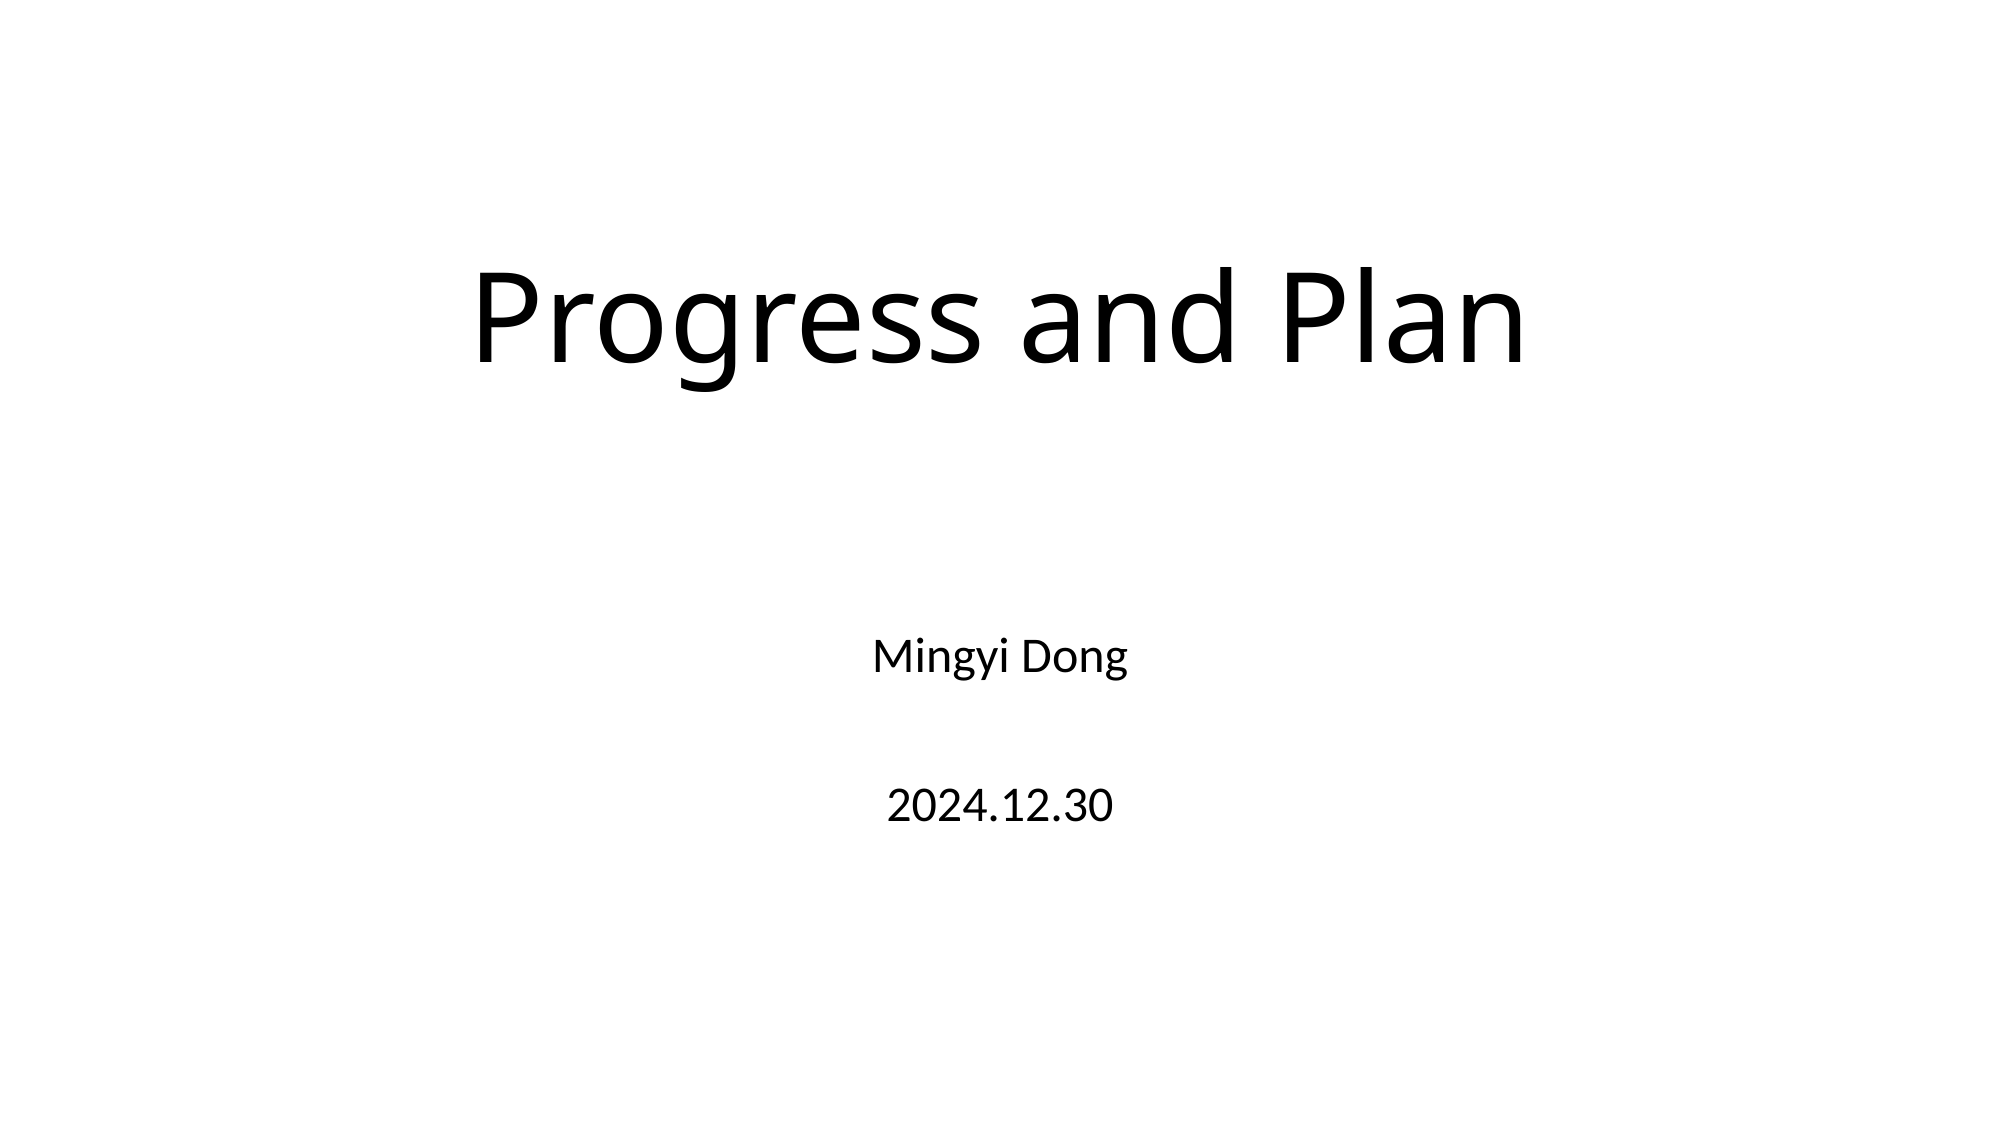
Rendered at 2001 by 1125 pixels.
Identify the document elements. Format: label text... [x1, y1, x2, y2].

subtitle Mingyi Dong 2024.12.30 [249, 621, 1750, 894]
title Progress and Plan [249, 220, 1750, 397]
